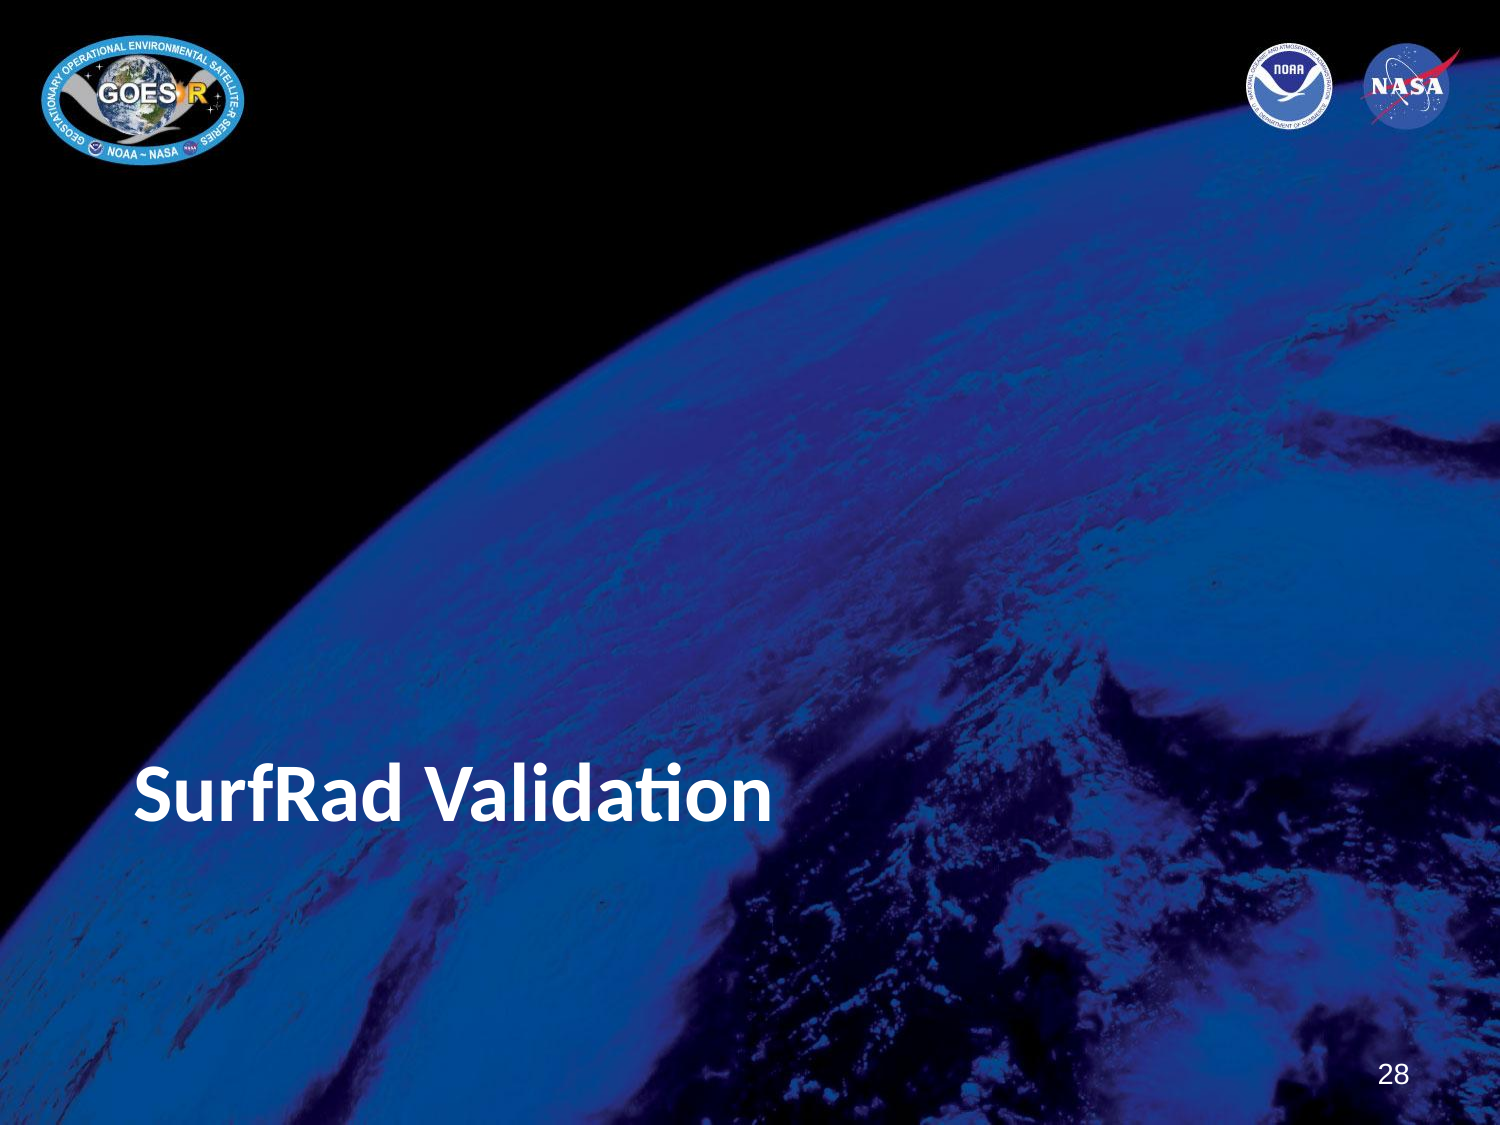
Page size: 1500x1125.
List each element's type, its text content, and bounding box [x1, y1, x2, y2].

picture [0, 0, 1500, 1125]
title SurfRad Validation [118, 722, 1394, 947]
slide_number 28 [1074, 1042, 1425, 1103]
